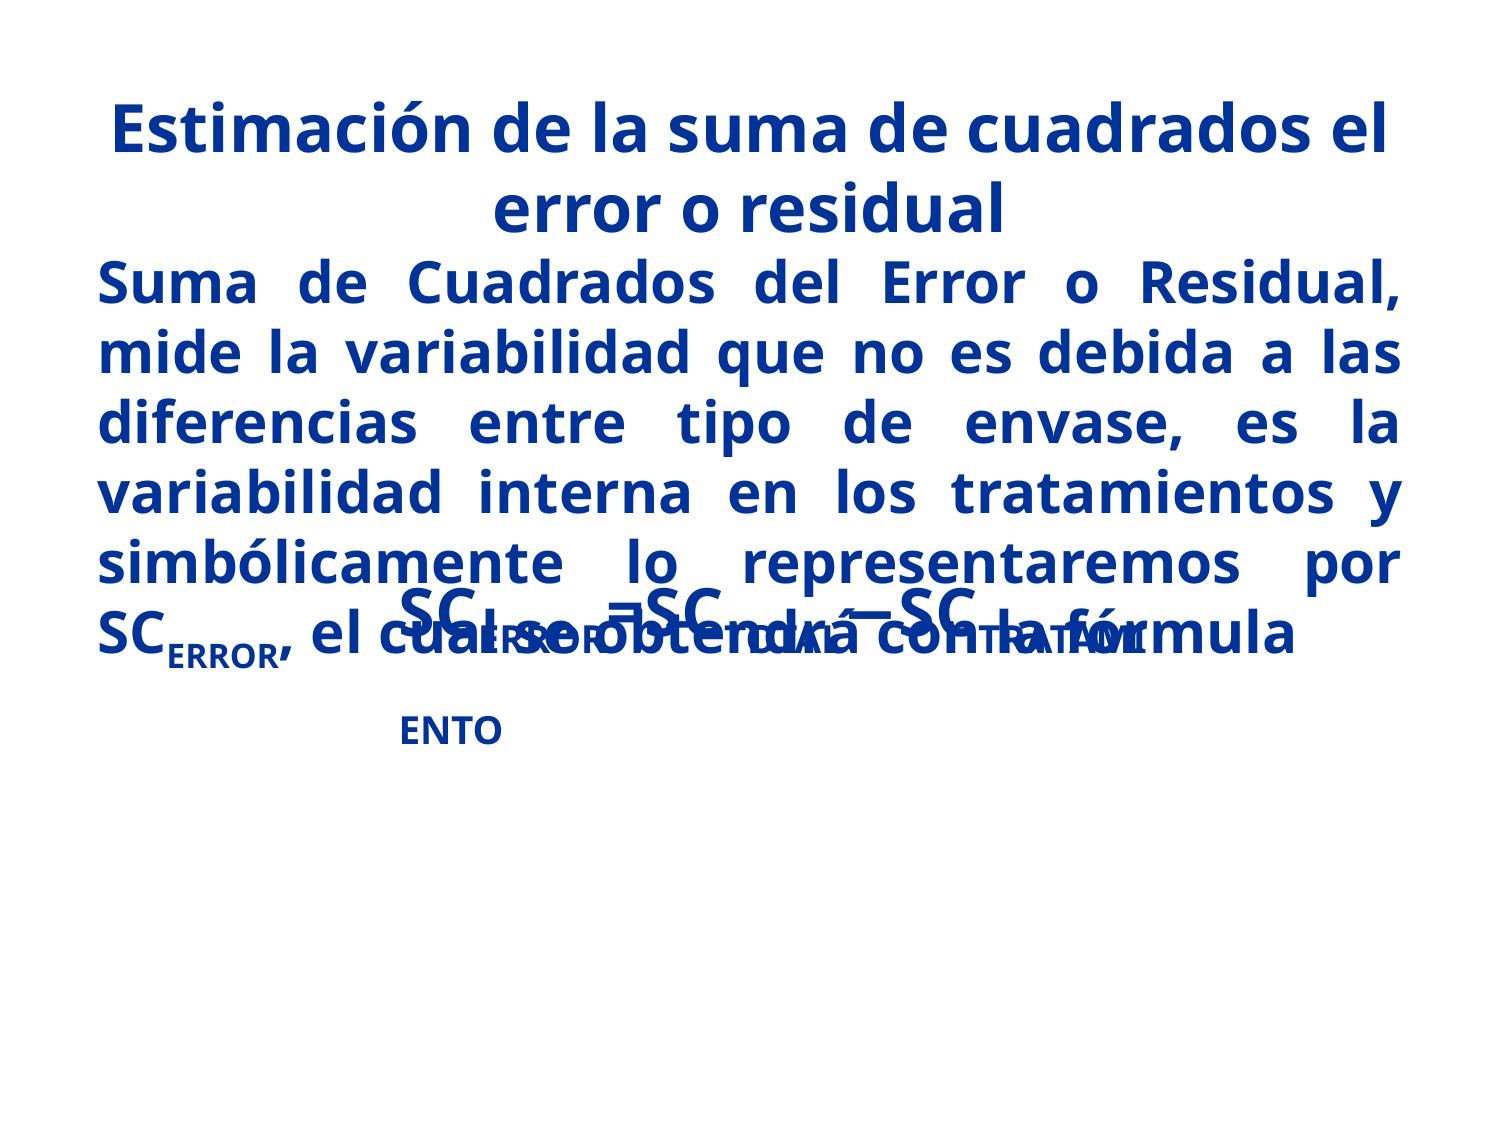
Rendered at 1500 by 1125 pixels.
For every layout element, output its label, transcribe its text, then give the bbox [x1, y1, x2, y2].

text_box Estimación de la suma de cuadrados el error o residual Suma de Cuadrados del Error o Residual, mide la variabilidad que no es debida a las diferencias entre tipo de envase, es la variabilidad interna en los tratamientos y simbólicamente lo representaremos por SCERROR, el cual se obtendrá con la fórmula [82, 78, 1418, 683]
text_box SCERROR=SCTOTAL−SCTRATAMIENTO [383, 562, 1164, 760]
